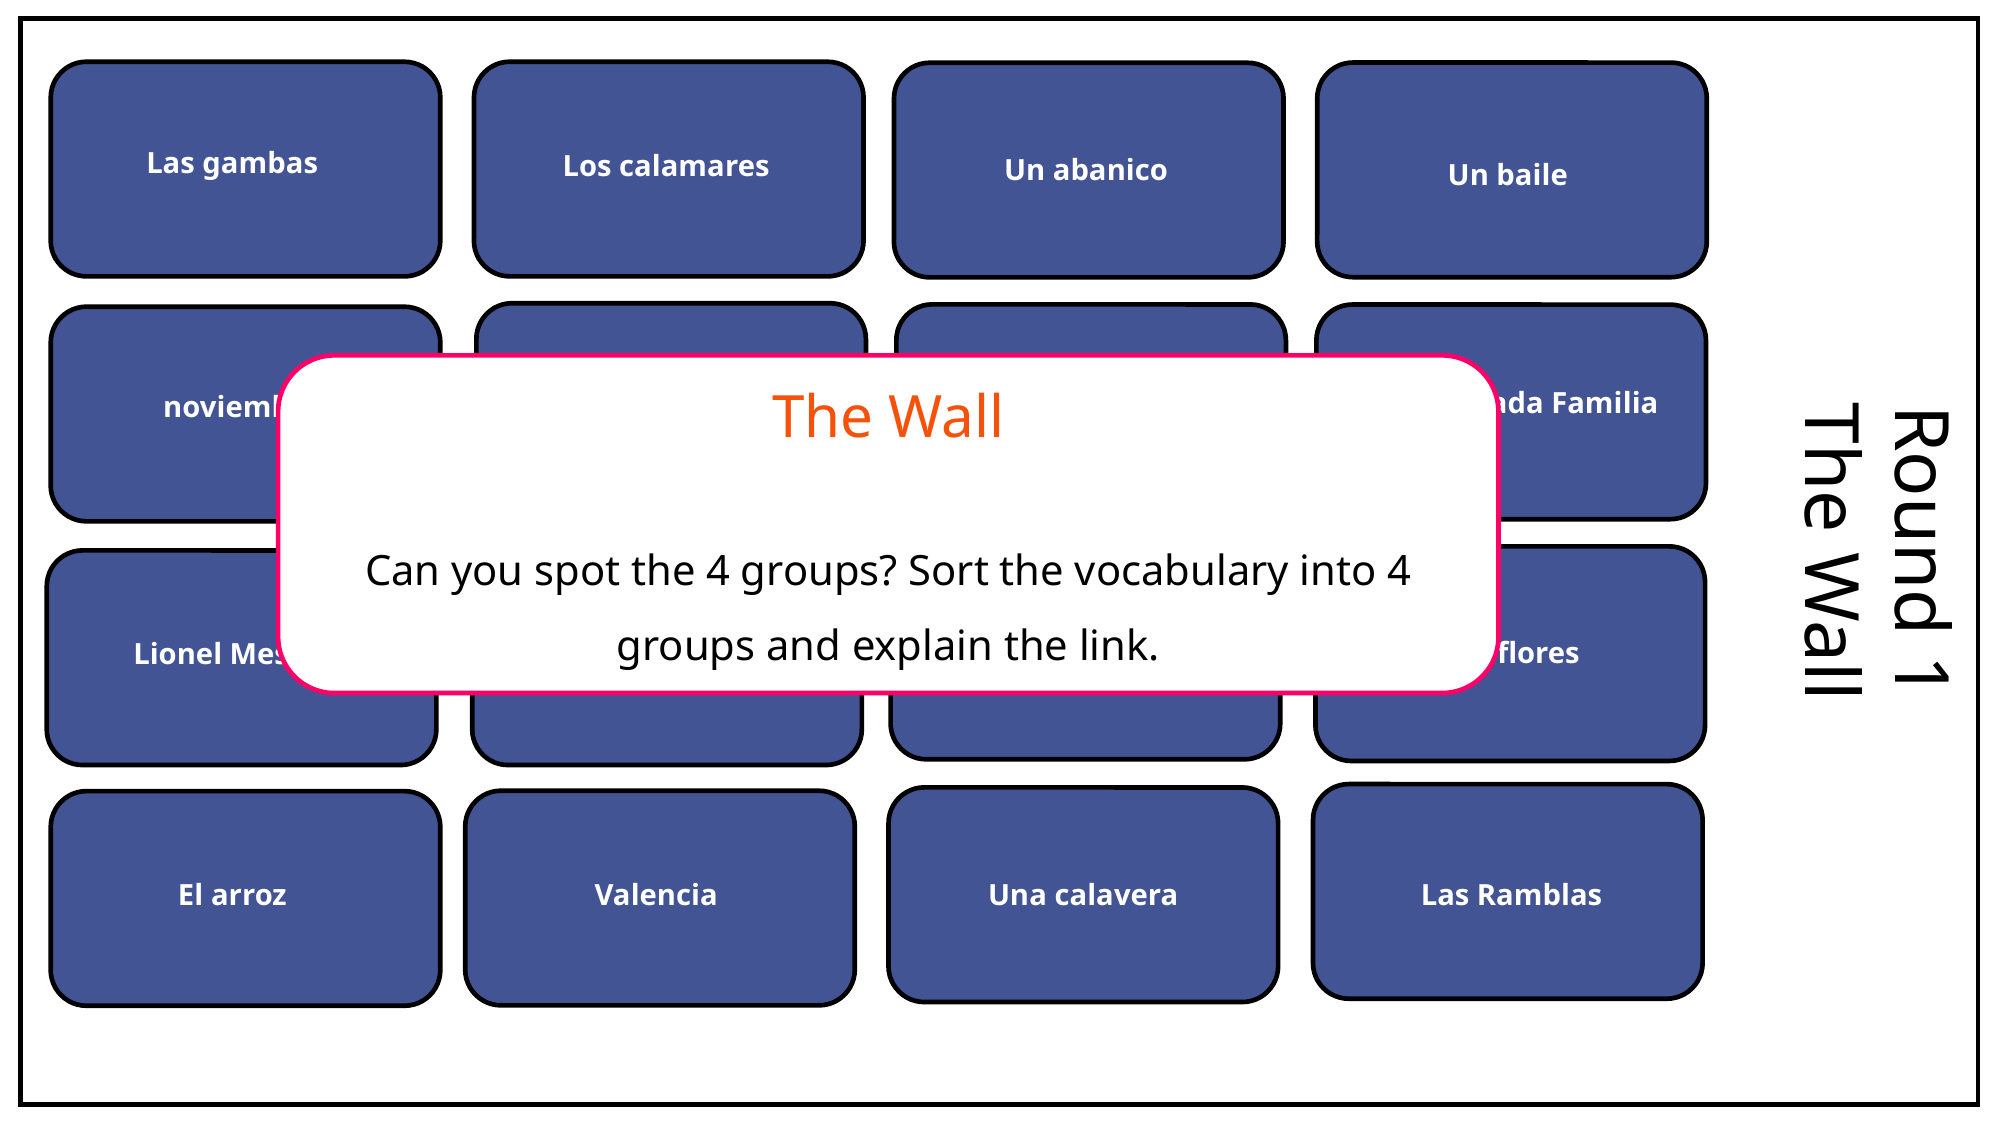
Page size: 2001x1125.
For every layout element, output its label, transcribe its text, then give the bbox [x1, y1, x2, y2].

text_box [476, 303, 866, 518]
text_box Round 1 The Wall [1783, 235, 1979, 869]
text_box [896, 304, 1286, 520]
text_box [50, 791, 441, 1006]
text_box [50, 61, 441, 277]
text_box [1315, 546, 1706, 761]
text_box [472, 550, 862, 766]
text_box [1317, 62, 1707, 278]
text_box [473, 61, 864, 289]
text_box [50, 306, 441, 522]
text_box The Wall Can you spot the 4 groups? Sort the vocabulary into 4 groups and explain the link. [278, 355, 1499, 694]
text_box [46, 550, 437, 766]
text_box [893, 62, 1284, 278]
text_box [890, 544, 1281, 760]
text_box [465, 790, 855, 1006]
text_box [1316, 304, 1706, 526]
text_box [1312, 784, 1703, 999]
text_box [19, 18, 1979, 1106]
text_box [888, 787, 1279, 1018]
